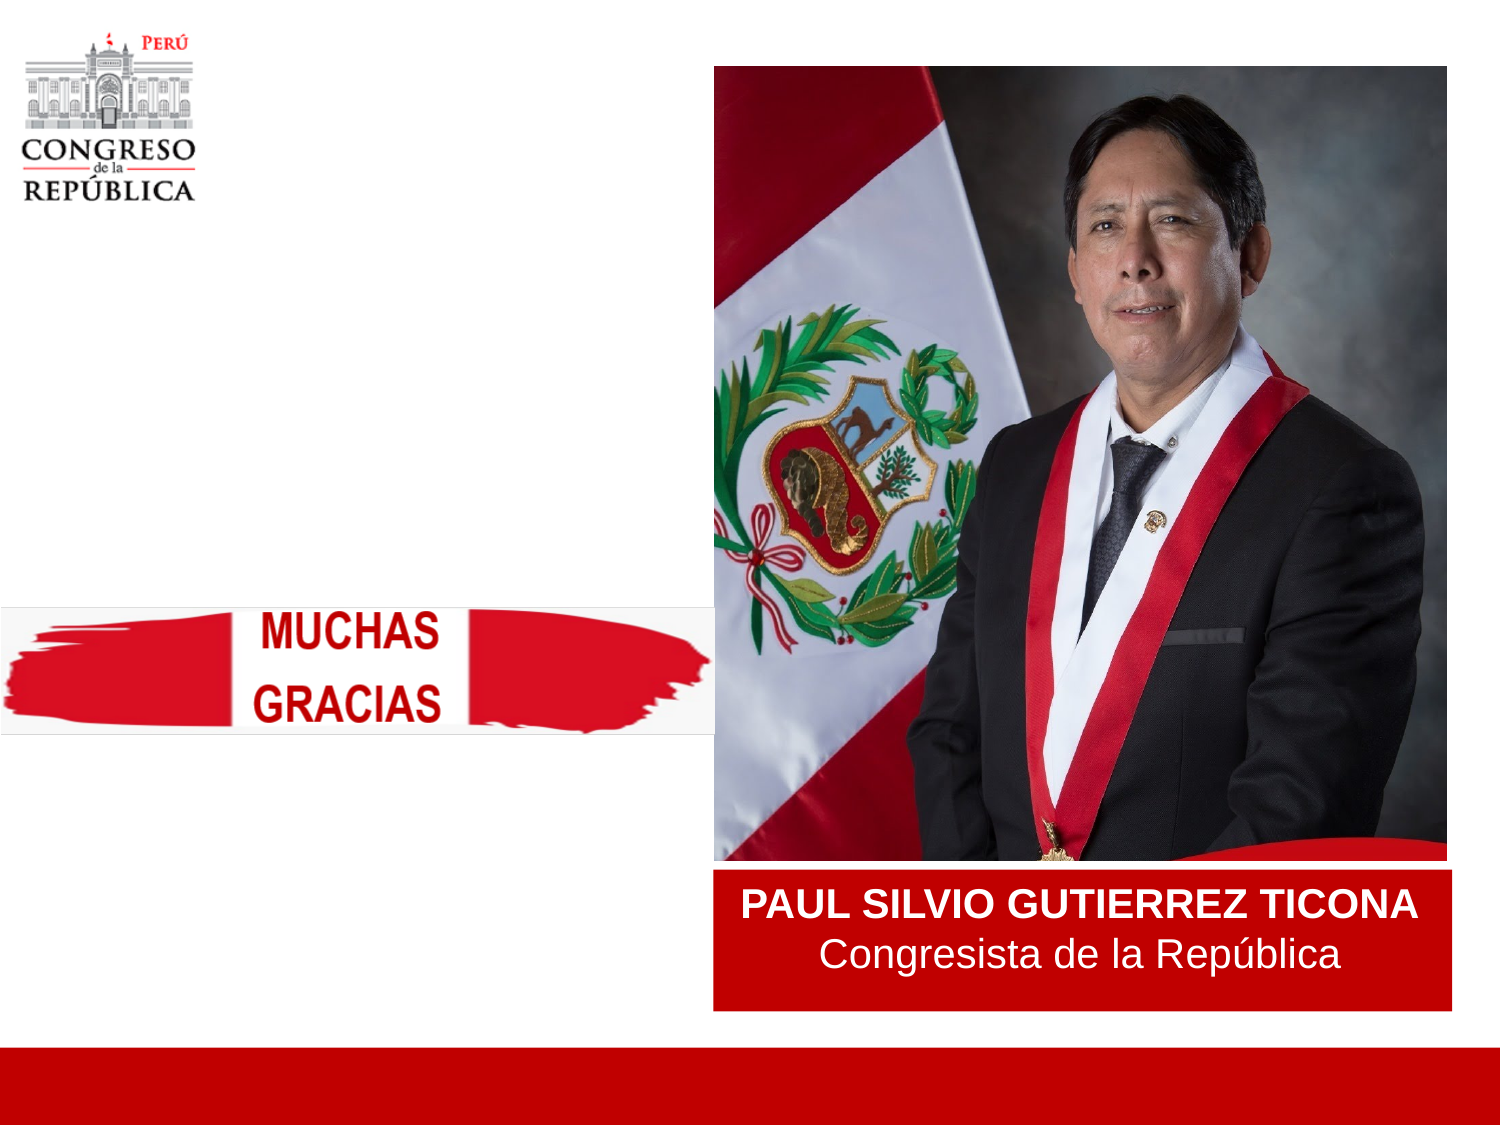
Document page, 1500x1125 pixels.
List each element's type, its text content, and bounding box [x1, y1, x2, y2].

text_box PAUL SILVIO GUTIERREZ TICONA Congresista de la República [713, 869, 1447, 985]
picture [1, 66, 1448, 861]
text_box [713, 869, 1453, 1012]
picture [17, 18, 207, 217]
text_box [0, 1047, 1500, 1125]
